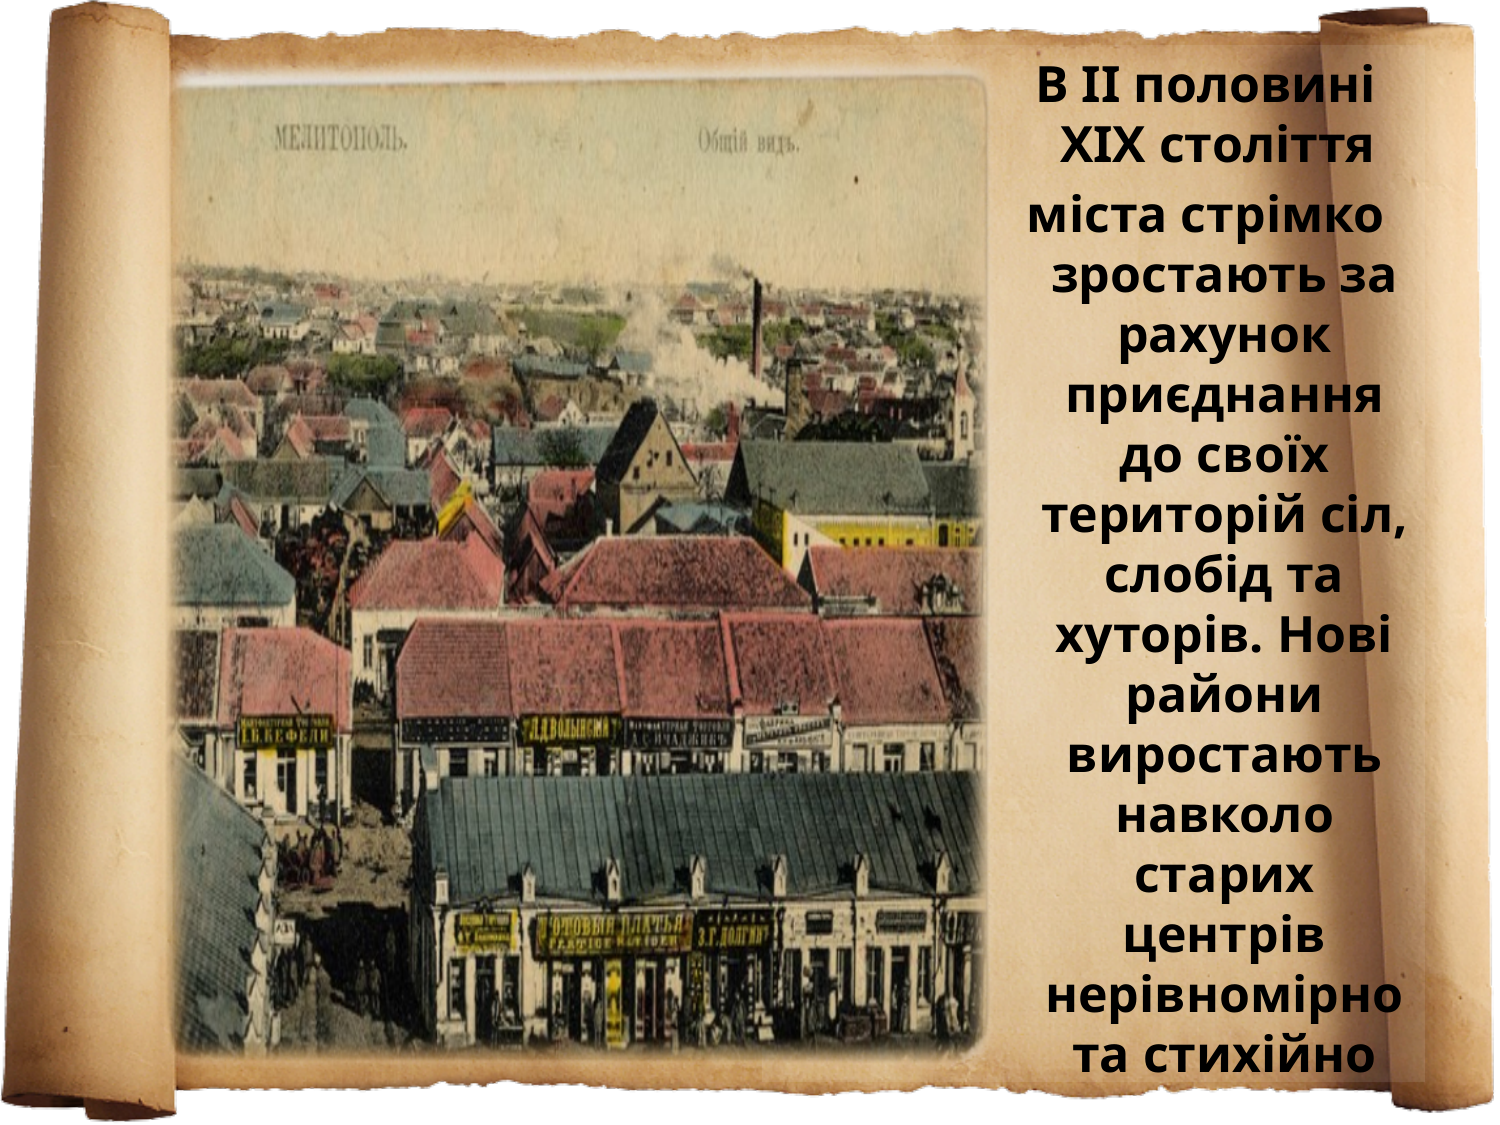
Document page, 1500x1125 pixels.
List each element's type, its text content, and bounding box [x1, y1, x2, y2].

picture [0, 0, 1500, 1125]
list В ІІ половині ХІХ століття міста стрімко зростають за рахунок приєднання до своїх територій сіл, слобід та хуторів. Нові райони виростають навколо старих центрів нерівномірно та стихійно [761, 44, 1426, 1083]
